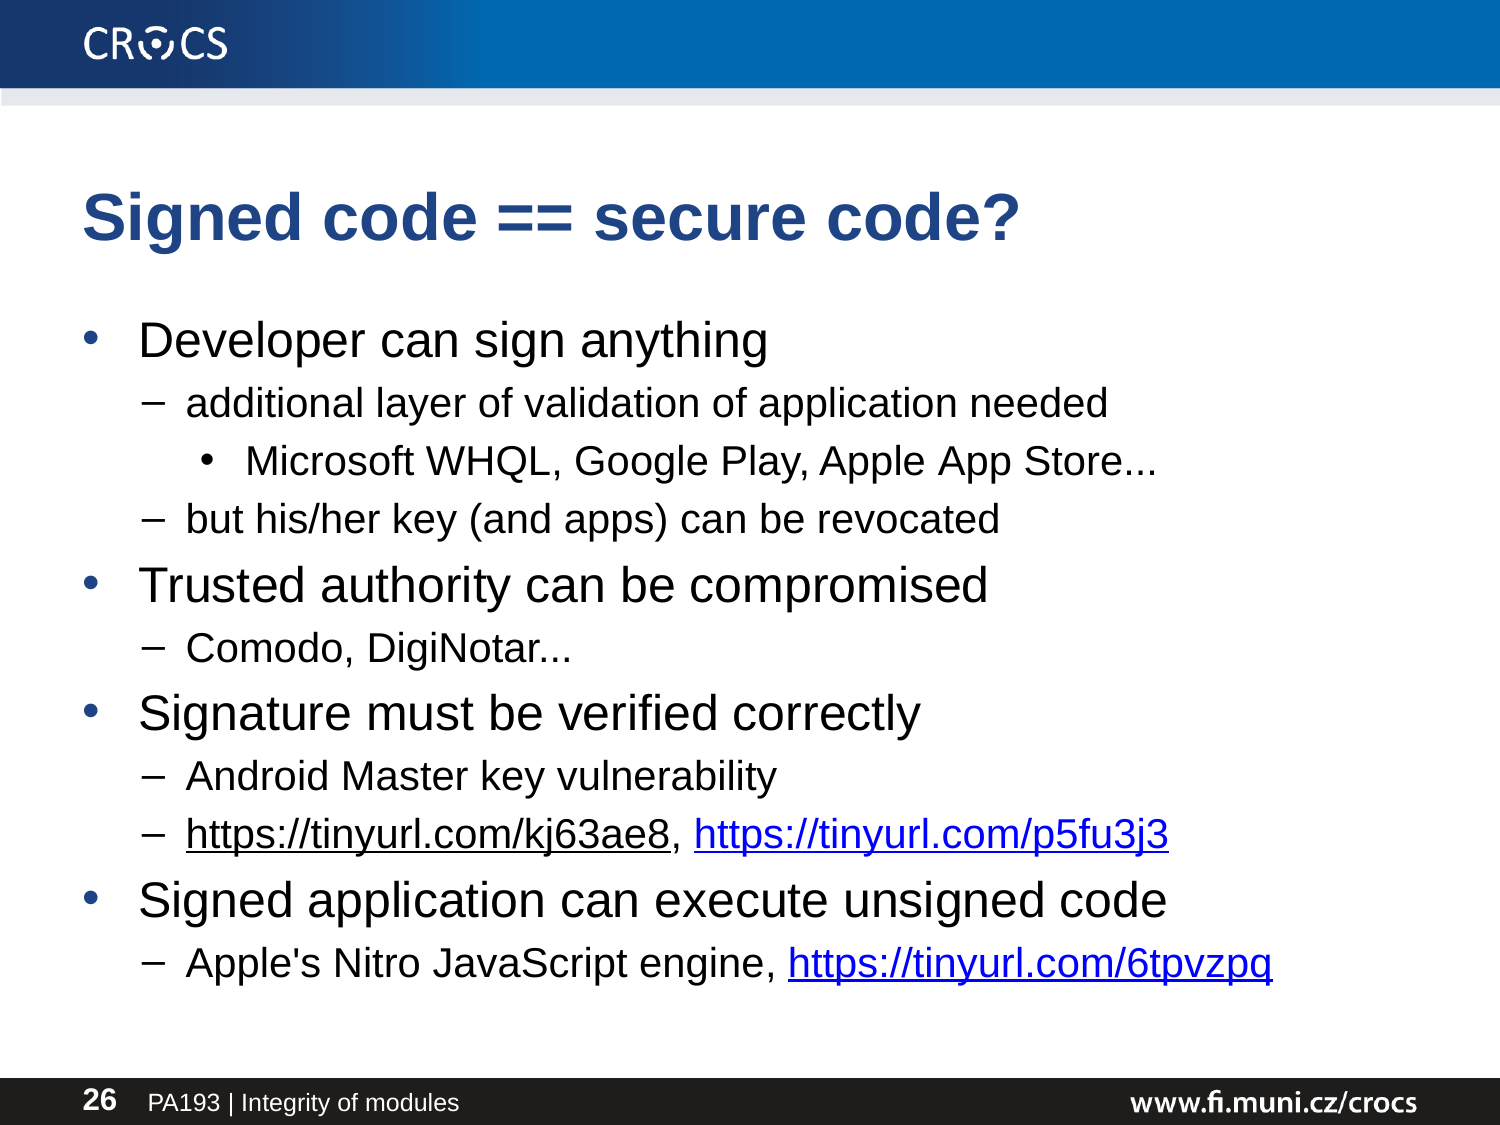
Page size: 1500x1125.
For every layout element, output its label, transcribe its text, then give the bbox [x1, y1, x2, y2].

title Signed code == secure code? [82, 148, 1433, 280]
list Developer can sign anything additional layer of validation of application needed Microsoft WHQL, Google Play, Apple App Store... but his/her key (and apps) can be revocated Trusted authority can be compromised Comodo, DigiNotar... Signature must be verified correctly Android Master key vulnerability https://tinyurl.com/kj63ae8, https://tinyurl.com/p5fu3j3 Signed application can execute unsigned code Apple's Nitro JavaScript engine, https://tinyurl.com/6tpvzpq [82, 306, 1433, 988]
footer PA193 | Integrity of modules [147, 1078, 987, 1125]
picture [0, 0, 1500, 1125]
slide_number 26 [82, 1078, 147, 1125]
